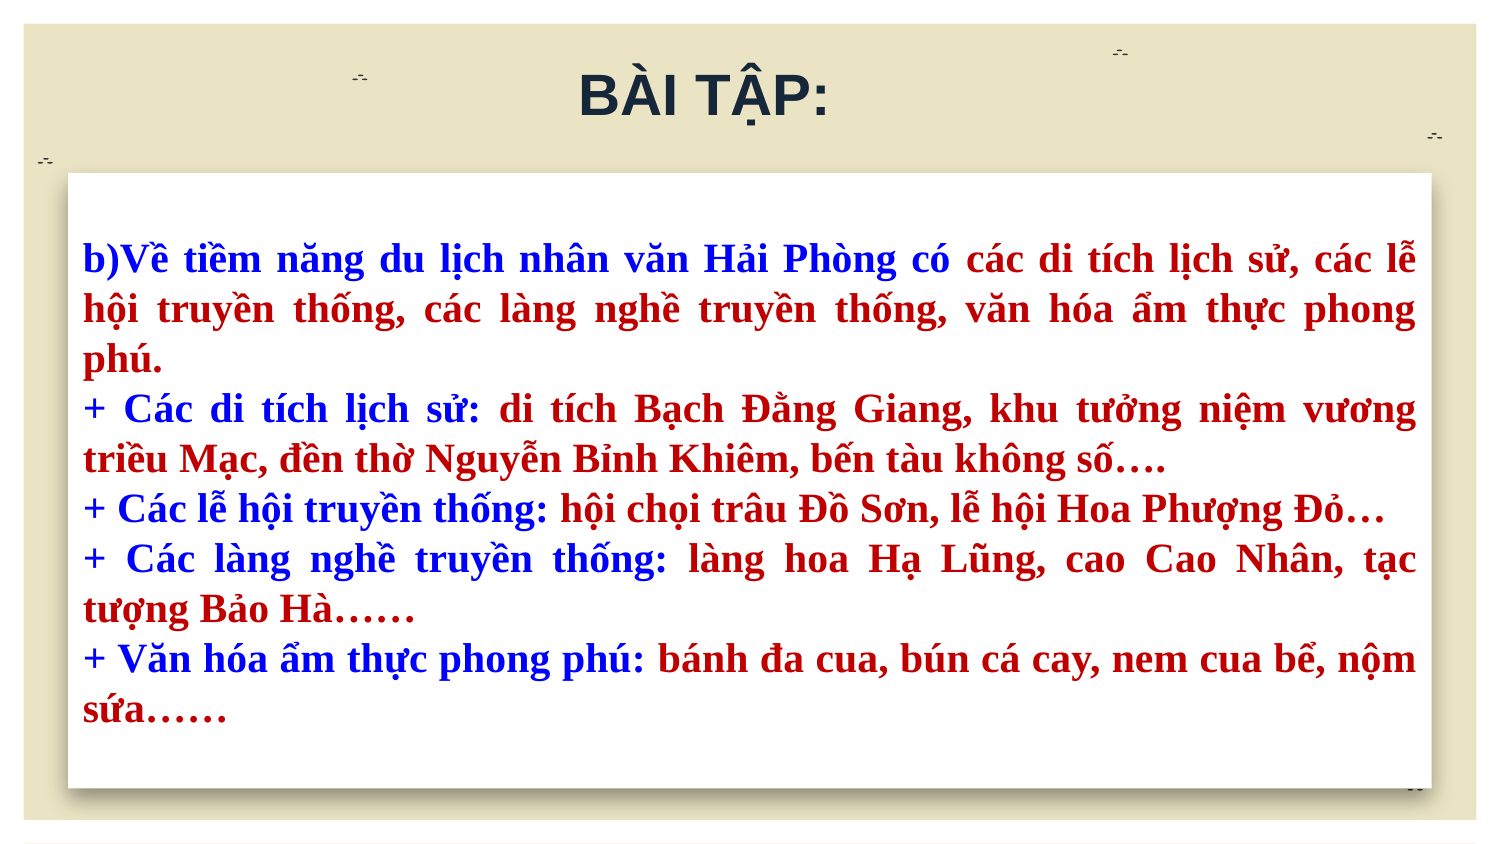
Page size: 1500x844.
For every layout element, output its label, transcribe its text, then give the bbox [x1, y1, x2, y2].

text_box b)Về tiềm năng du lịch nhân văn Hải Phòng có các di tích lịch sử, các lễ hội truyền thống, các làng nghề truyền thống, văn hóa ẩm thực phong phú. + Các di tích lịch sử: di tích Bạch Đằng Giang, khu tưởng niệm vương triều Mạc, đền thờ Nguyễn Bỉnh Khiêm, bến tàu không số…. + Các lễ hội truyền thống: hội chọi trâu Đồ Sơn, lễ hội Hoa Phượng Đỏ… + Các làng nghề truyền thống: làng hoa Hạ Lũng, cao Cao Nhân, tạc tượng Bảo Hà…… + Văn hóa ẩm thực phong phú: bánh đa cua, bún cá cay, nem cua bể, nộm sứa…… [66, 171, 1434, 791]
text_box BÀI TẬP: [294, 50, 1116, 135]
